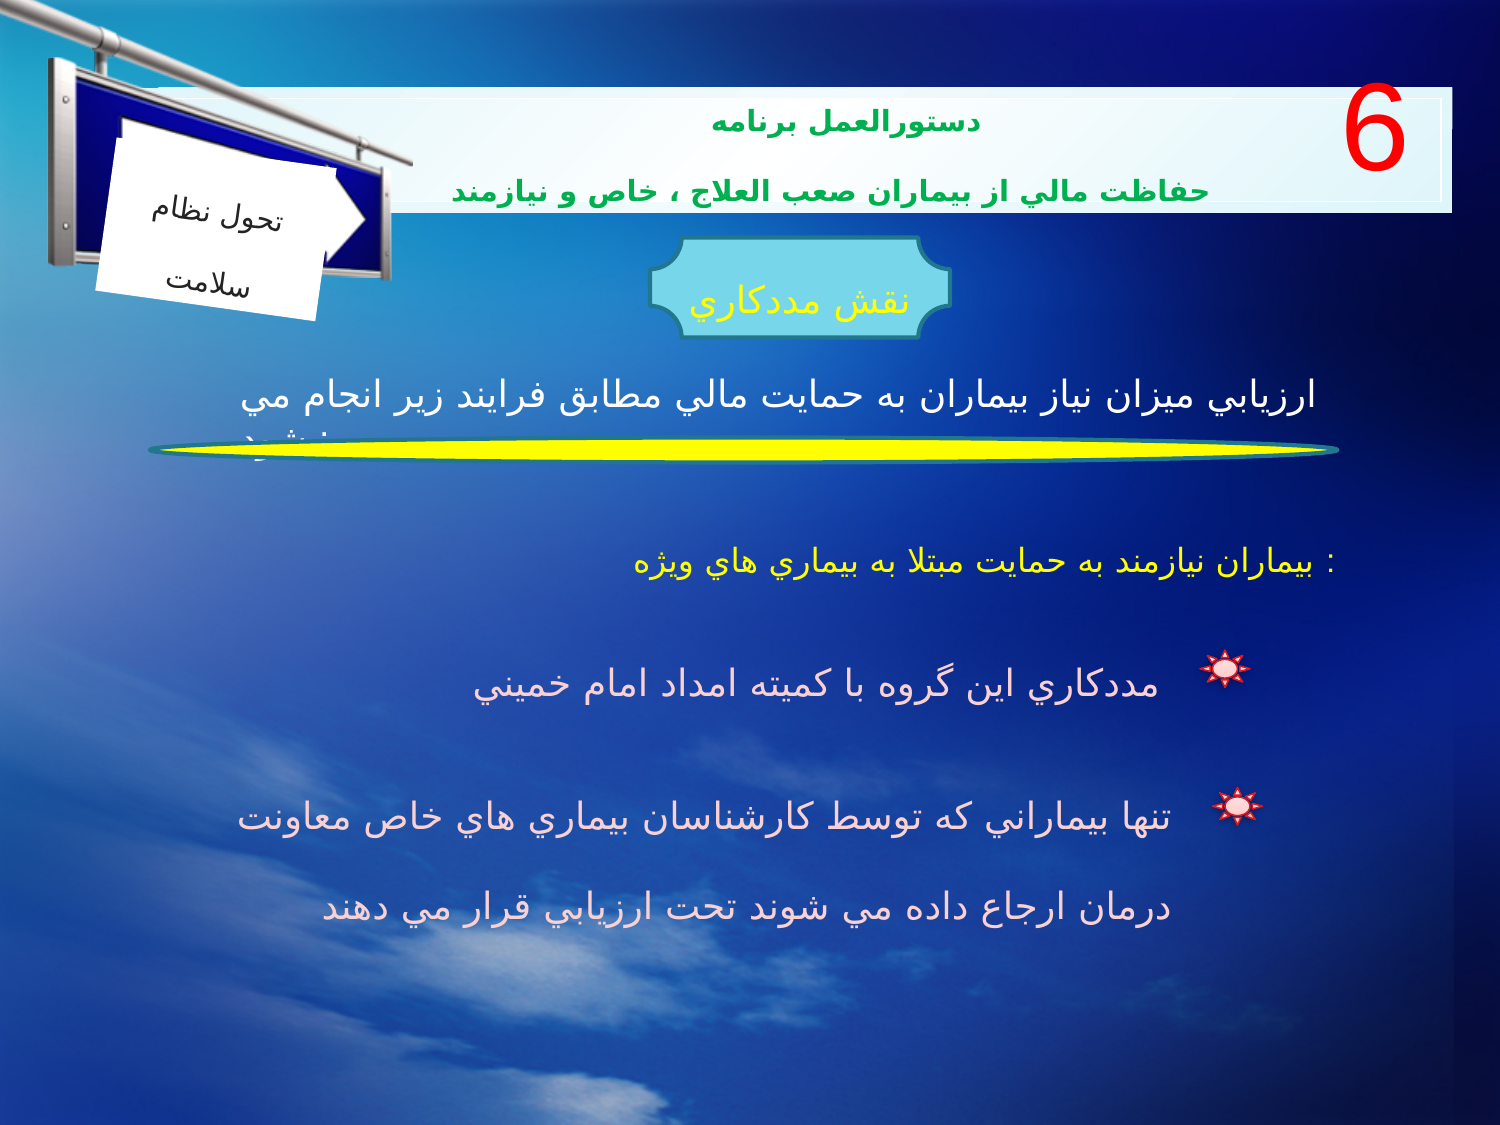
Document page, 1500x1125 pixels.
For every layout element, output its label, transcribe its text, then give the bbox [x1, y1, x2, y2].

text_box بيماران نيازمند به حمايت مبتلا به بيماري هاي ويژه : [612, 531, 1350, 587]
text_box [1211, 786, 1264, 826]
text_box 6 [1162, 37, 1425, 288]
text_box تحول نظام سلامت [95, 137, 337, 322]
text_box تنها بيماراني که توسط کارشناسان بيماري هاي خاص معاونت درمان ارجاع داده مي شوند تحت ارزيابي قرار مي دهند [149, 739, 1188, 935]
text_box [147, 435, 1340, 465]
text_box نقش مددکاري [647, 235, 953, 340]
text_box ارزيابي ميزان نياز بيماران به حمايت مالي مطابق فرايند زير انجام مي شود : [225, 362, 1375, 468]
text_box [1199, 649, 1251, 689]
text_box مددکاري اين گروه با کميته امداد امام خميني [0, 651, 1188, 712]
text_box دستورالعمل برنامه حفاظت مالي از بيماران صعب العلاج ، خاص و نيازمند [412, 112, 1162, 163]
picture [0, 0, 1500, 1125]
